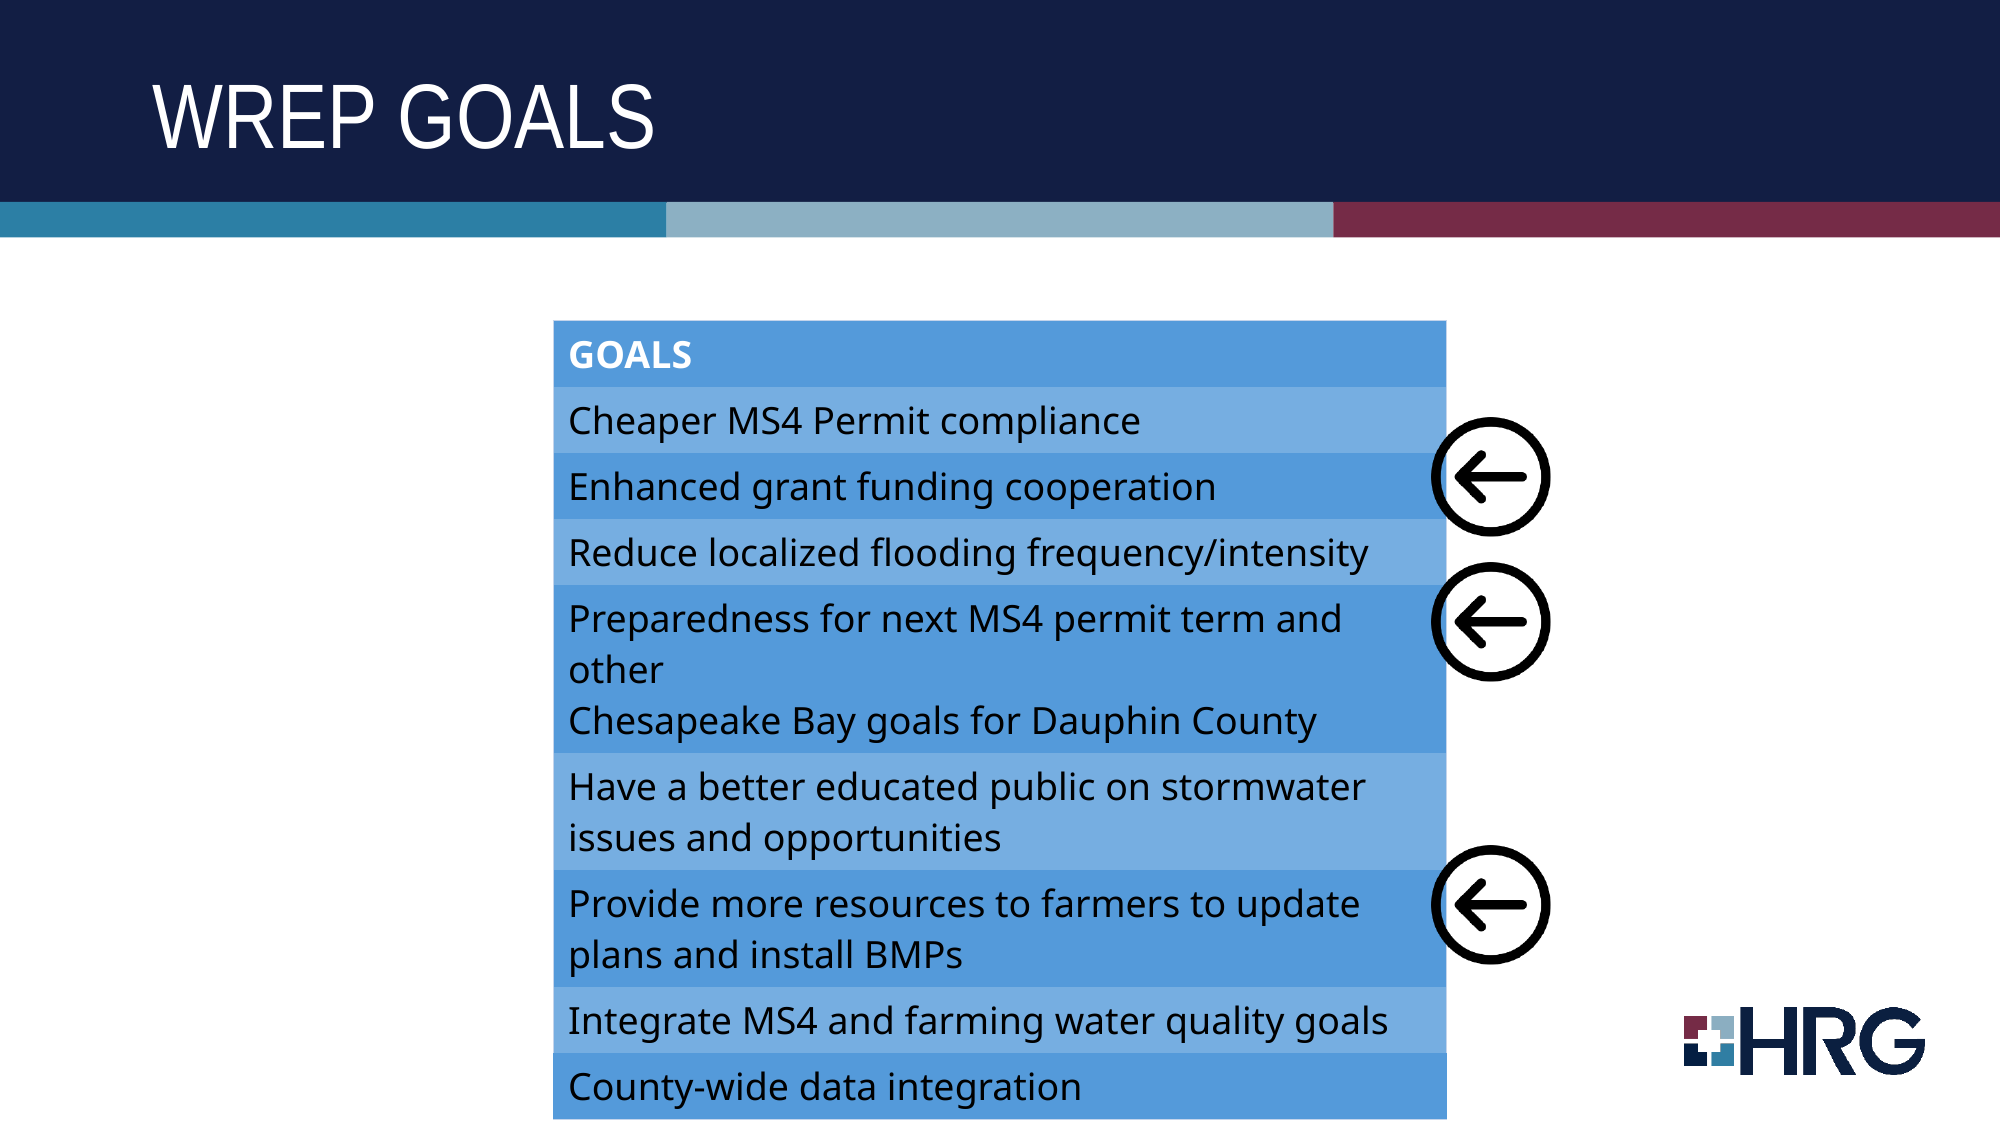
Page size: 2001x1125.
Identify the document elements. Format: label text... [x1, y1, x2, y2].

picture [1684, 1007, 1925, 1075]
title WREP GOALS [137, 37, 1925, 201]
table_cell Reduce localized flooding frequency/intensity [554, 519, 1415, 585]
picture [1415, 829, 1566, 980]
table_header GOALS [554, 321, 1446, 387]
table_cell Integrate MS4 and farming water quality goals [554, 987, 1446, 1053]
table_cell County-wide data integration [553, 1053, 1447, 1119]
table_cell Provide more resources to farmers to update plans and install BMPs [554, 870, 1446, 987]
table_cell Enhanced grant funding cooperation [554, 453, 1415, 519]
picture [1415, 401, 1566, 697]
table_cell Have a better educated public on stormwater issues and opportunities [554, 753, 1446, 870]
table_cell Cheaper MS4 Permit compliance [554, 387, 1446, 453]
table_cell Preparedness for next MS4 permit term and other Chesapeake Bay goals for Dauphin County [554, 585, 1446, 753]
